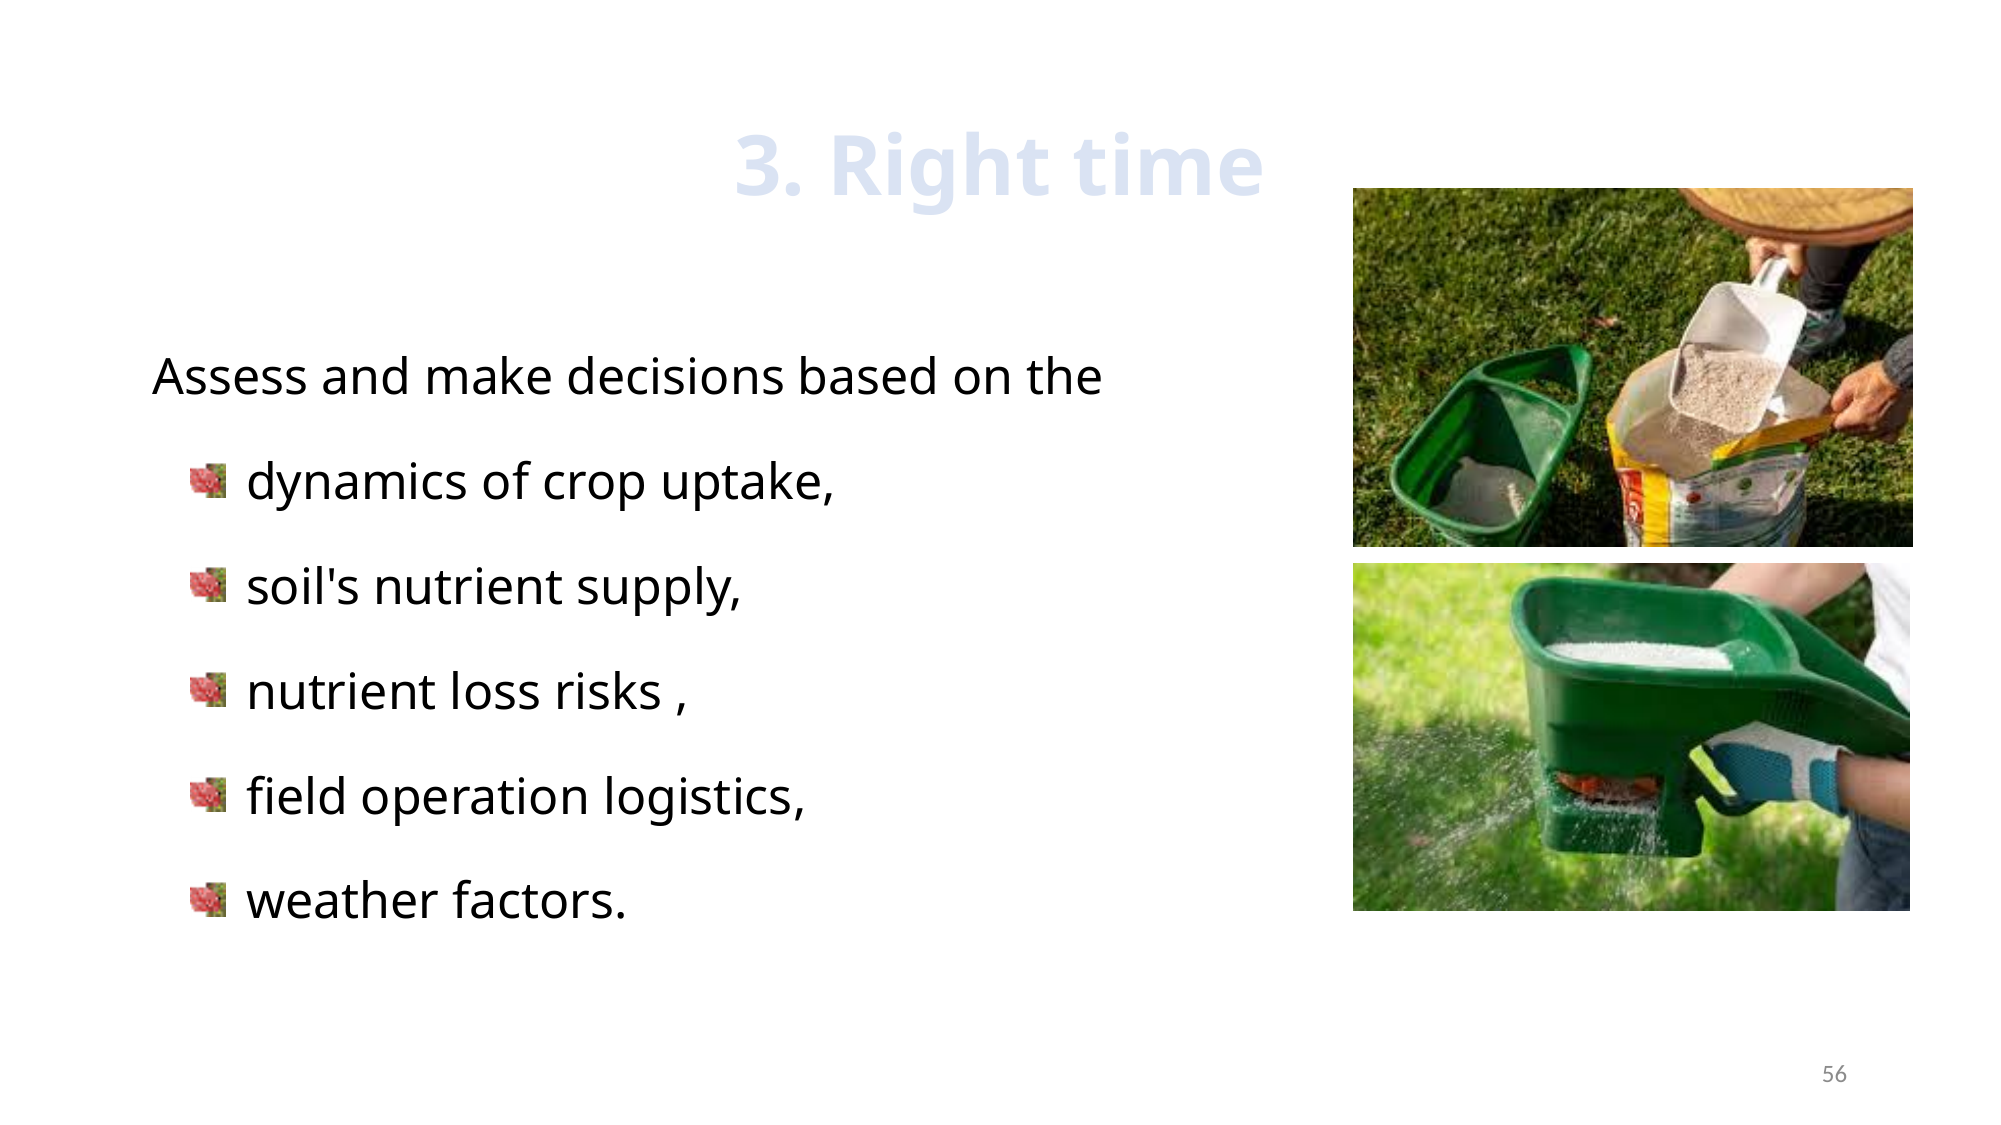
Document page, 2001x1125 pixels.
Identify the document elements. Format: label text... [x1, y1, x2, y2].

title 3. Right time [137, 59, 1863, 278]
slide_number 56 [1412, 1042, 1863, 1103]
picture [1353, 563, 1910, 911]
list Assess and make decisions based on the dynamics of crop uptake, soil's nutrient supply, nutrient loss risks , field operation logistics, weather factors. [137, 313, 1272, 979]
picture [190, 462, 226, 498]
picture [1353, 188, 1913, 547]
picture [190, 671, 226, 707]
picture [190, 881, 226, 917]
picture [190, 566, 226, 602]
picture [190, 776, 226, 812]
